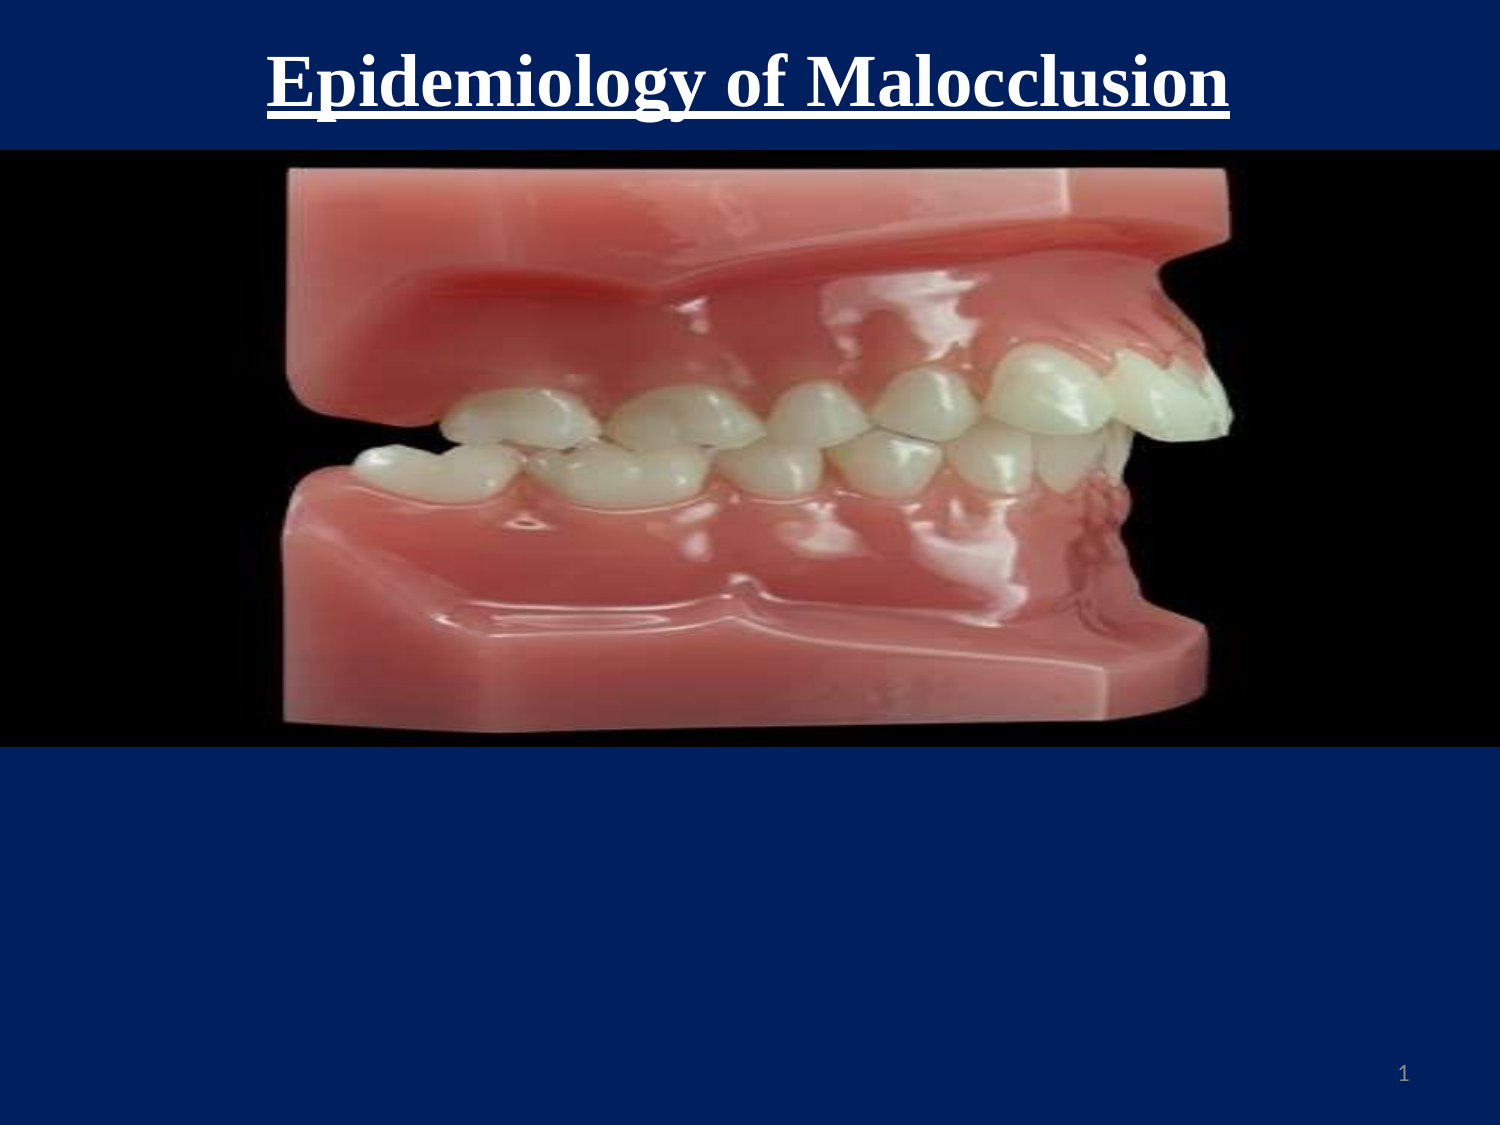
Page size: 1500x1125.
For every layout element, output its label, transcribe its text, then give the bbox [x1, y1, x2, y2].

title Epidemiology of Malocclusion [264, 29, 1236, 149]
text_box 1 [1395, 1054, 1412, 1087]
text_box [0, 149, 1500, 747]
